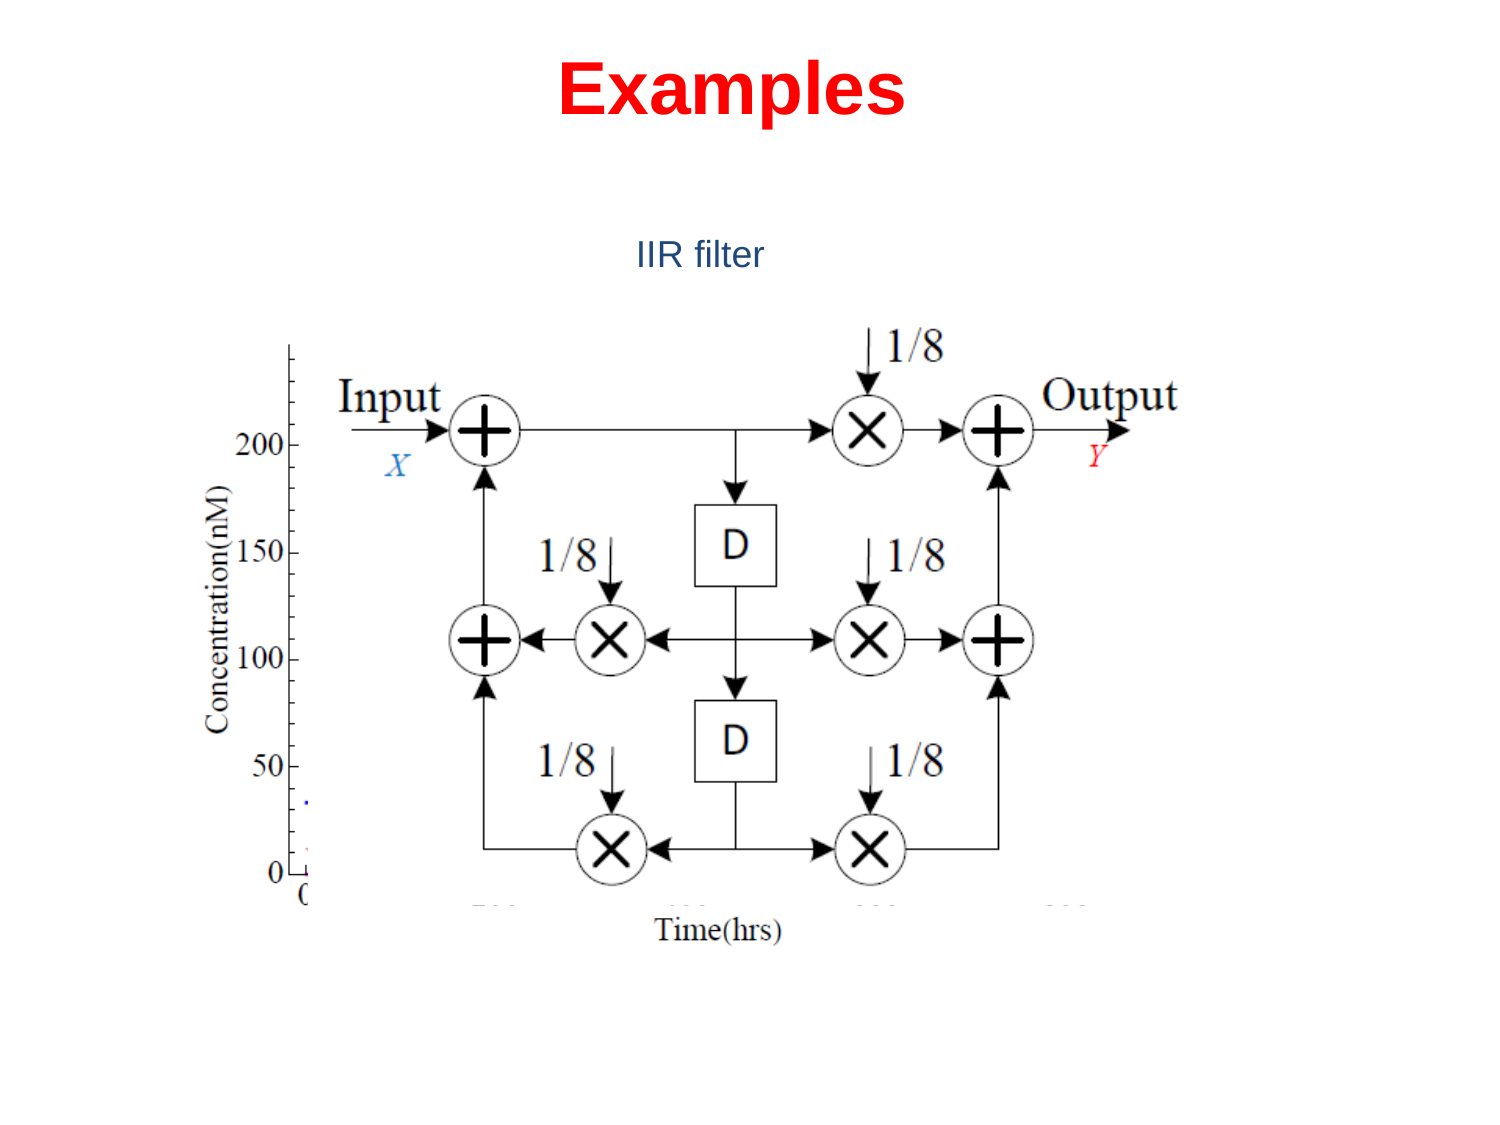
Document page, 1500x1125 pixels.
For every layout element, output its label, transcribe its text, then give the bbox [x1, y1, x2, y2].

text_box Examples [440, 37, 1025, 133]
text_box IIR filter [624, 224, 850, 281]
picture [174, 287, 1211, 960]
